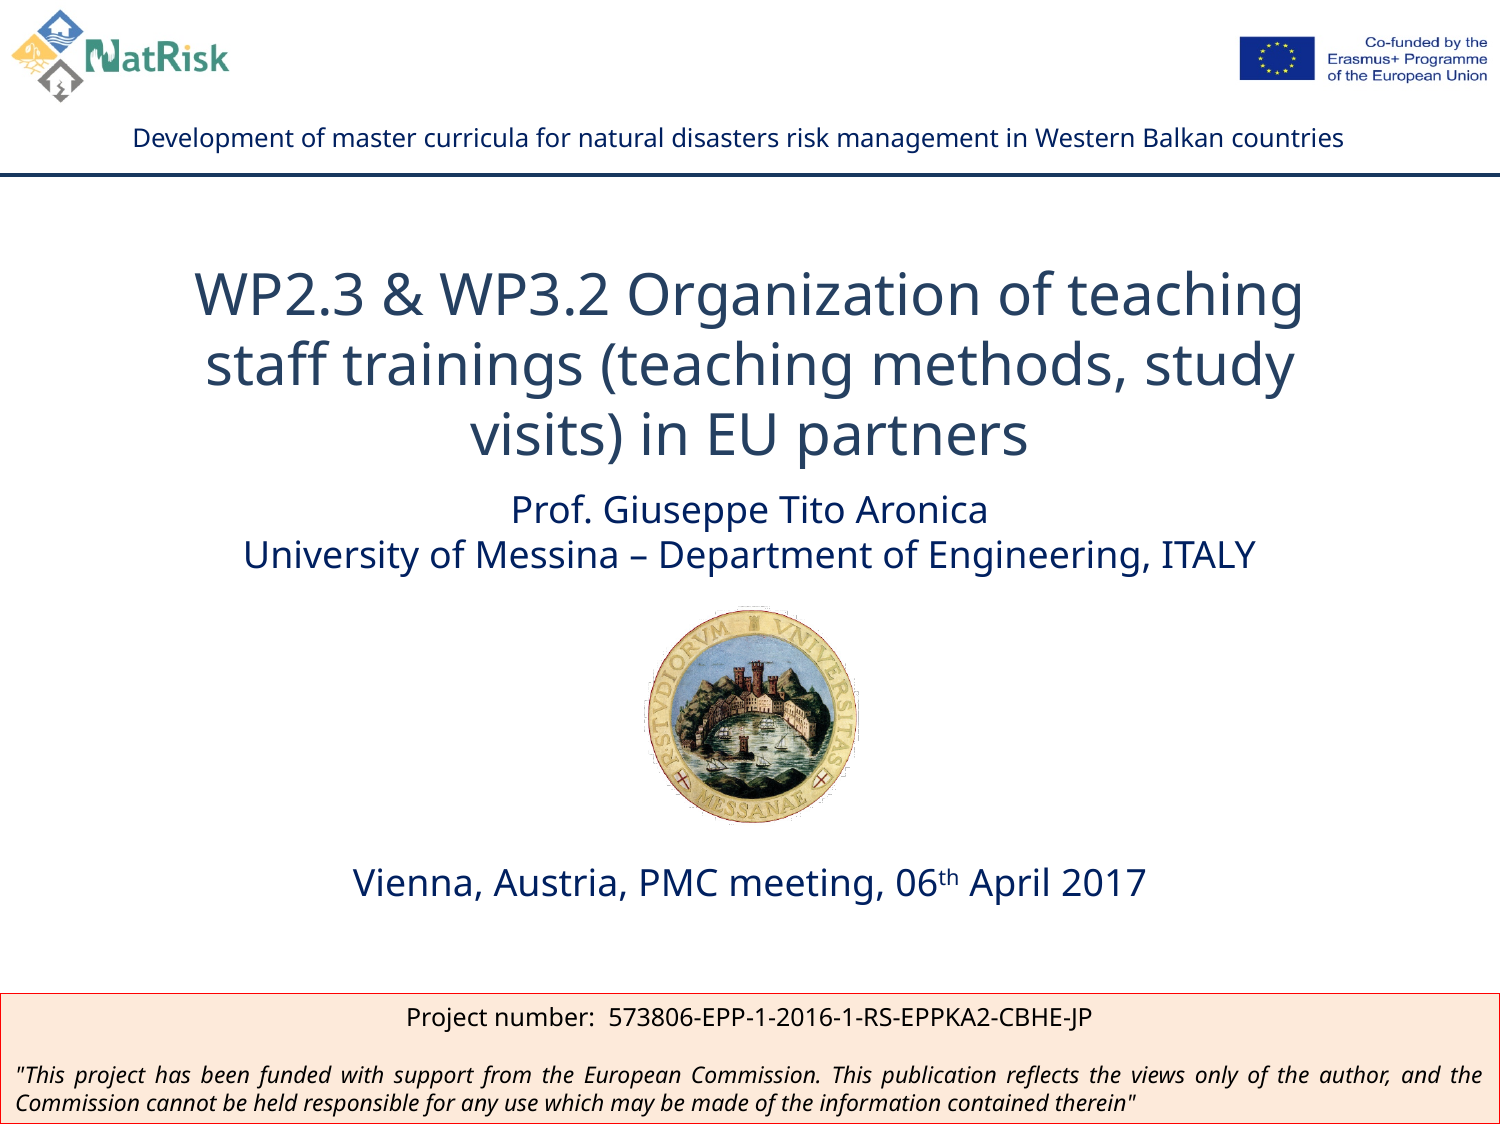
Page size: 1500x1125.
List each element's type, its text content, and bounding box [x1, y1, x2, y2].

text_box Prof. Giuseppe Tito Aronica University of Messina – Department of Engineering, ITALY [112, 449, 1388, 613]
text_box Project number: 573806-EPP-1-2016-1-RS-EPPKA2-CBHE-JP "This project has been funded with support from the European Commission. This publication reflects the views only of the author, and the Commission cannot be held responsible for any use which may be made of the information contained therein" [0, 993, 1500, 1124]
picture [640, 593, 860, 829]
title Development of master curricula for natural disasters risk management in Western Balkan countries [101, 99, 1377, 173]
picture [1224, 24, 1500, 93]
subtitle WP2.3 & WP3.2 Organization of teaching staff trainings (teaching methods, study visits) in EU partners [156, 249, 1344, 344]
text_box Vienna, Austria, PMC meeting, 06th April 2017 [112, 825, 1388, 938]
picture [0, 0, 238, 113]
